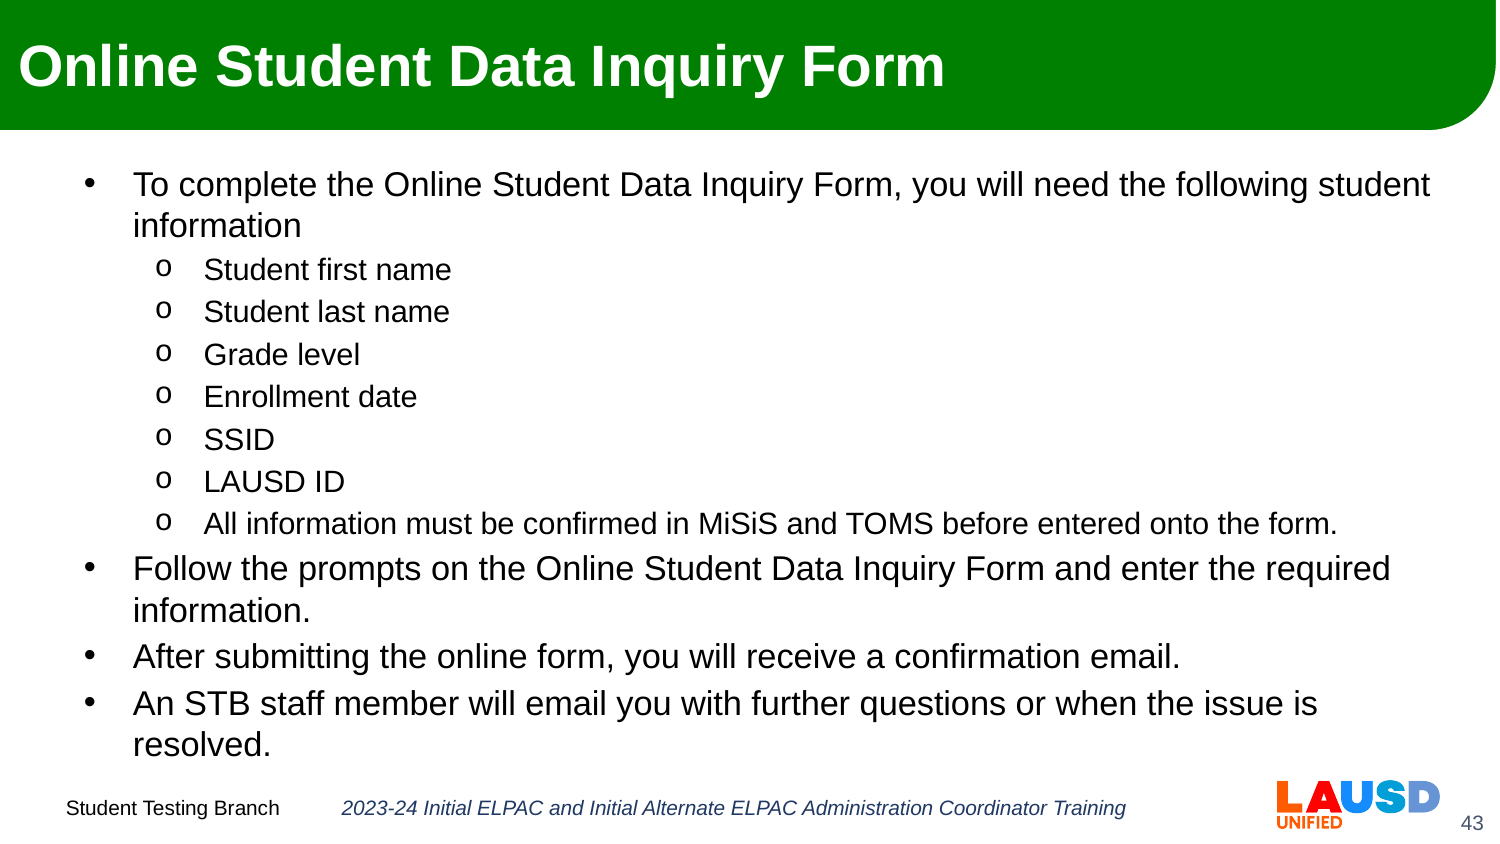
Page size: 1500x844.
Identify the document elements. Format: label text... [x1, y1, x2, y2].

list To complete the Online Student Data Inquiry Form, you will need the following student information Student first name Student last name Grade level Enrollment date SSID LAUSD ID All information must be confirmed in MiSiS and TOMS before entered onto the form. Follow the prompts on the Online Student Data Inquiry Form and enter the required information. After submitting the online form, you will receive a confirmation email. An STB staff member will email you with further questions or when the issue is resolved. [51, 156, 1449, 775]
footer 2023-24 Initial ELPAC and Initial Alternate ELPAC Administration Coordinator Training [326, 787, 1258, 828]
picture [1277, 780, 1440, 829]
title Online Student Data Inquiry Form [6, 0, 1351, 127]
